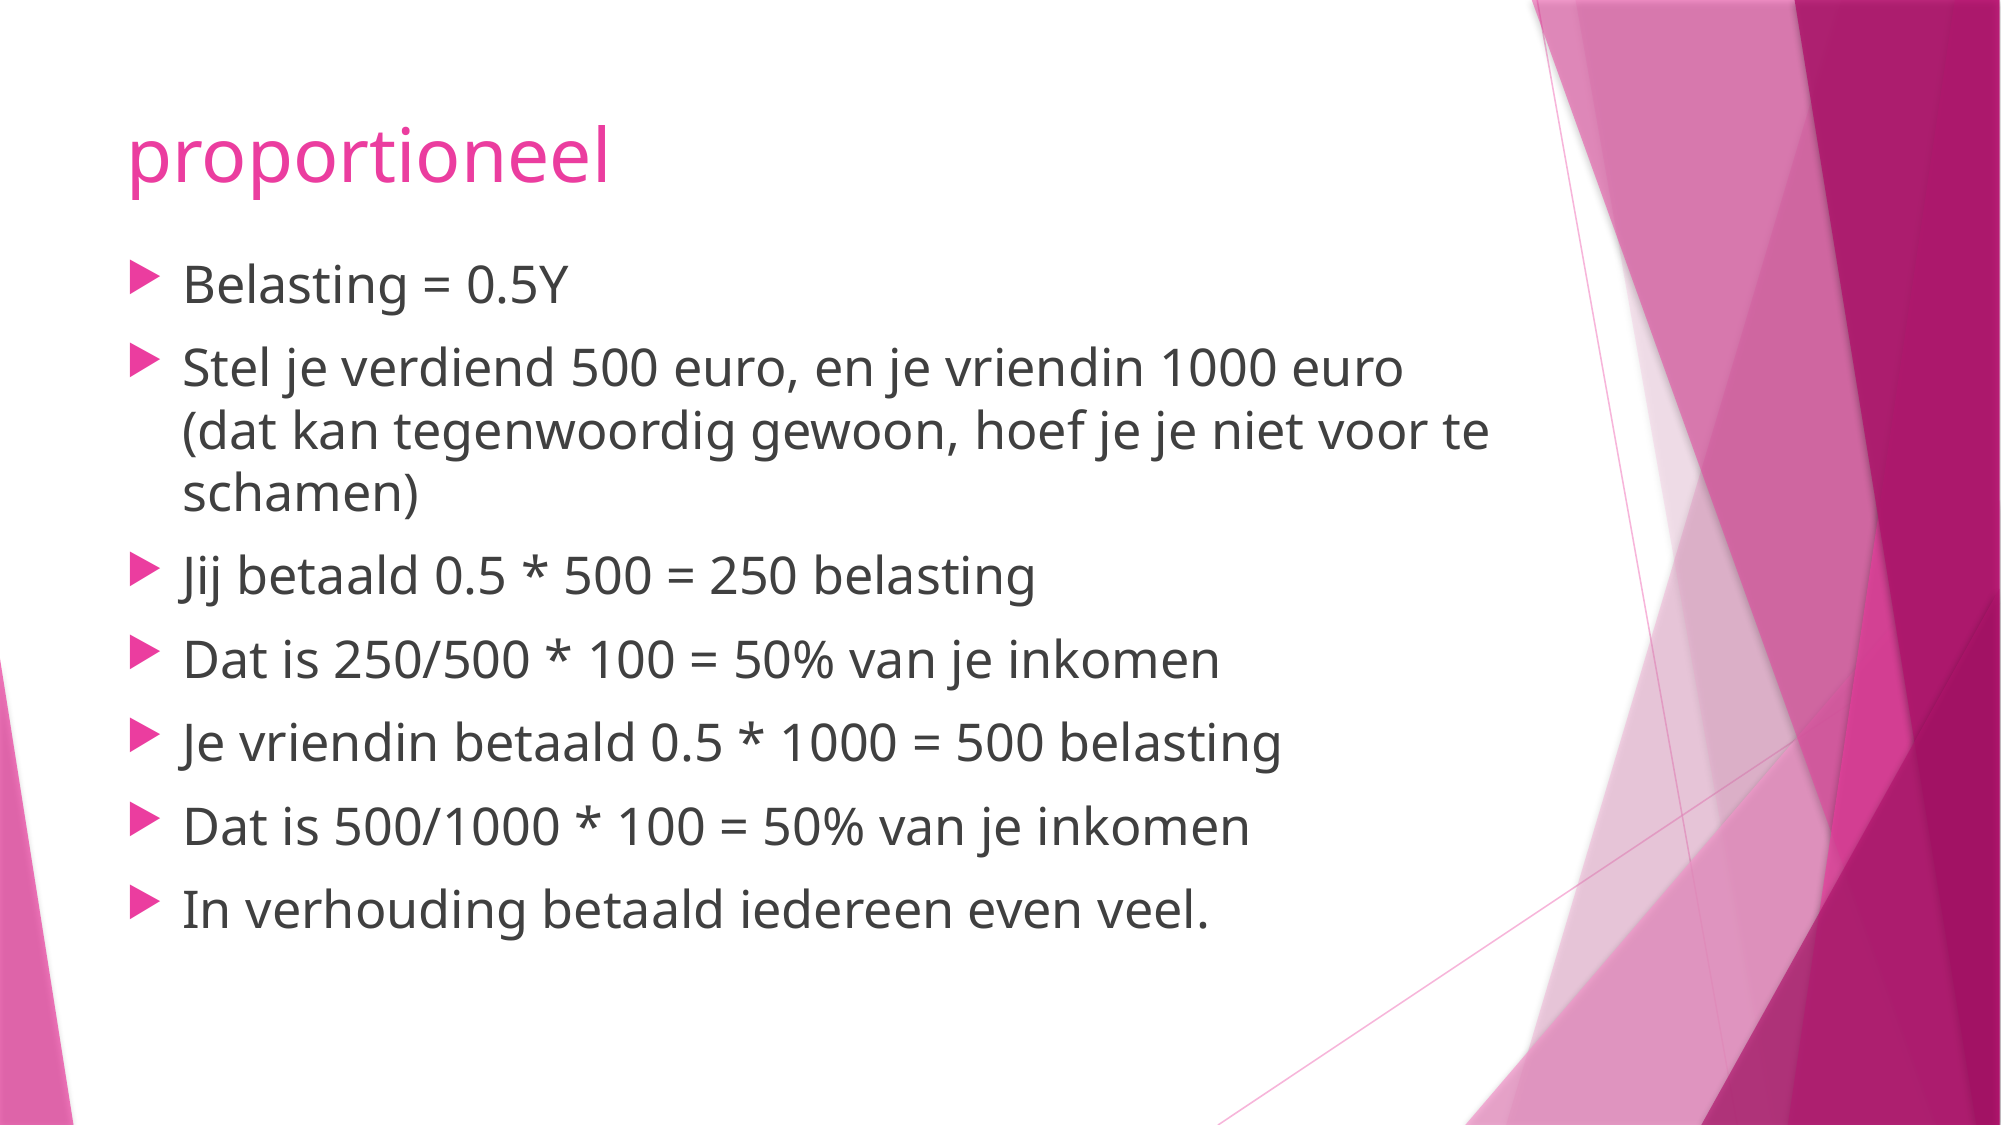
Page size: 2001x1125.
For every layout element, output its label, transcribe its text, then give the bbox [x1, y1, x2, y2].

title proportioneel [111, 99, 1522, 243]
list Belasting = 0.5Y Stel je verdiend 500 euro, en je vriendin 1000 euro (dat kan tegenwoordig gewoon, hoef je je niet voor te schamen) Jij betaald 0.5 * 500 = 250 belasting Dat is 250/500 * 100 = 50% van je inkomen Je vriendin betaald 0.5 * 1000 = 500 belasting Dat is 500/1000 * 100 = 50% van je inkomen In verhouding betaald iedereen even veel. [111, 243, 1522, 992]
